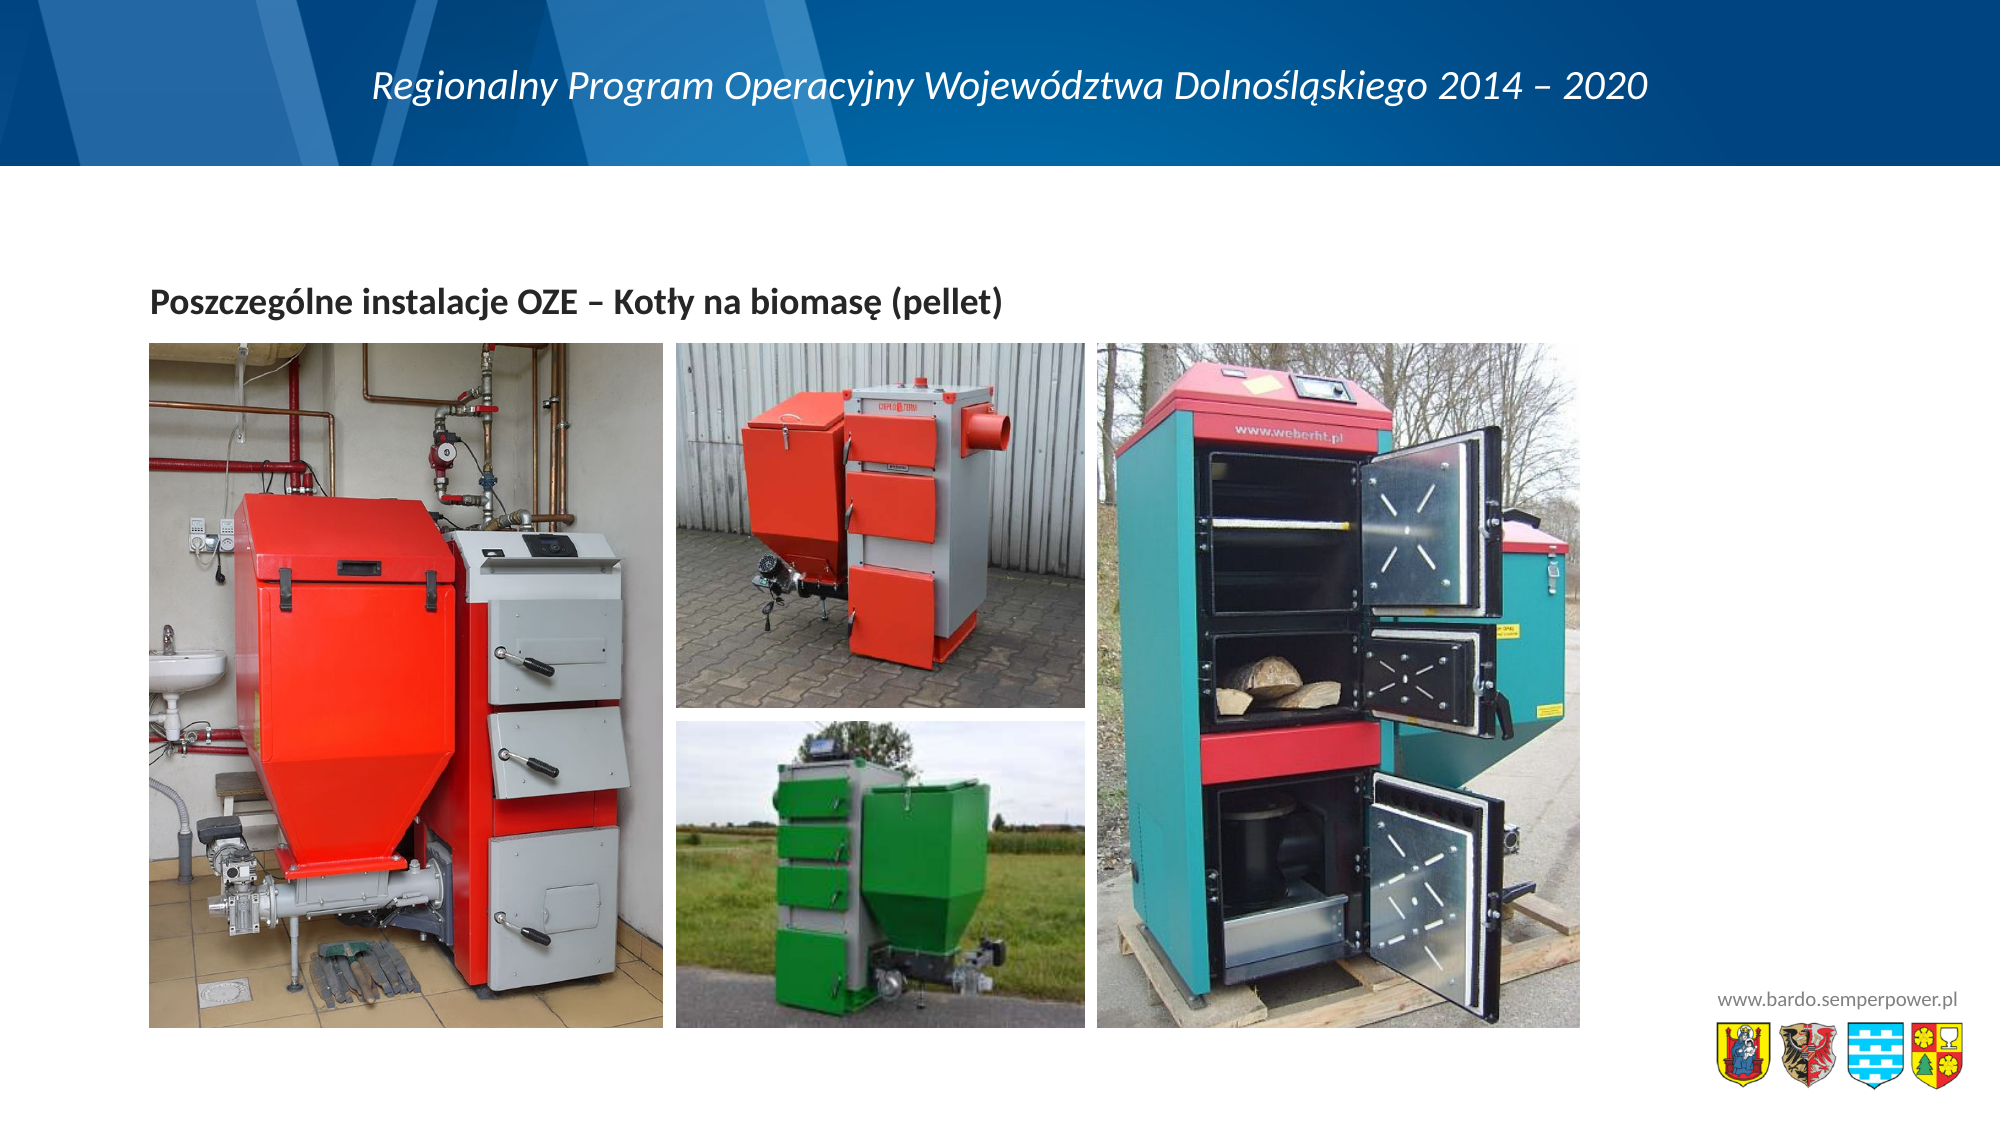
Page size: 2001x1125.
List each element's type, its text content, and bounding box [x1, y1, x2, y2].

picture [1097, 343, 1580, 1028]
picture [676, 343, 1085, 708]
picture [149, 343, 663, 1028]
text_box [0, 0, 2000, 166]
text_box Poszczególne instalacje OZE – Kotły na biomasę (pellet) [135, 269, 1840, 330]
picture [676, 721, 1085, 1028]
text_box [1702, 977, 2000, 1093]
